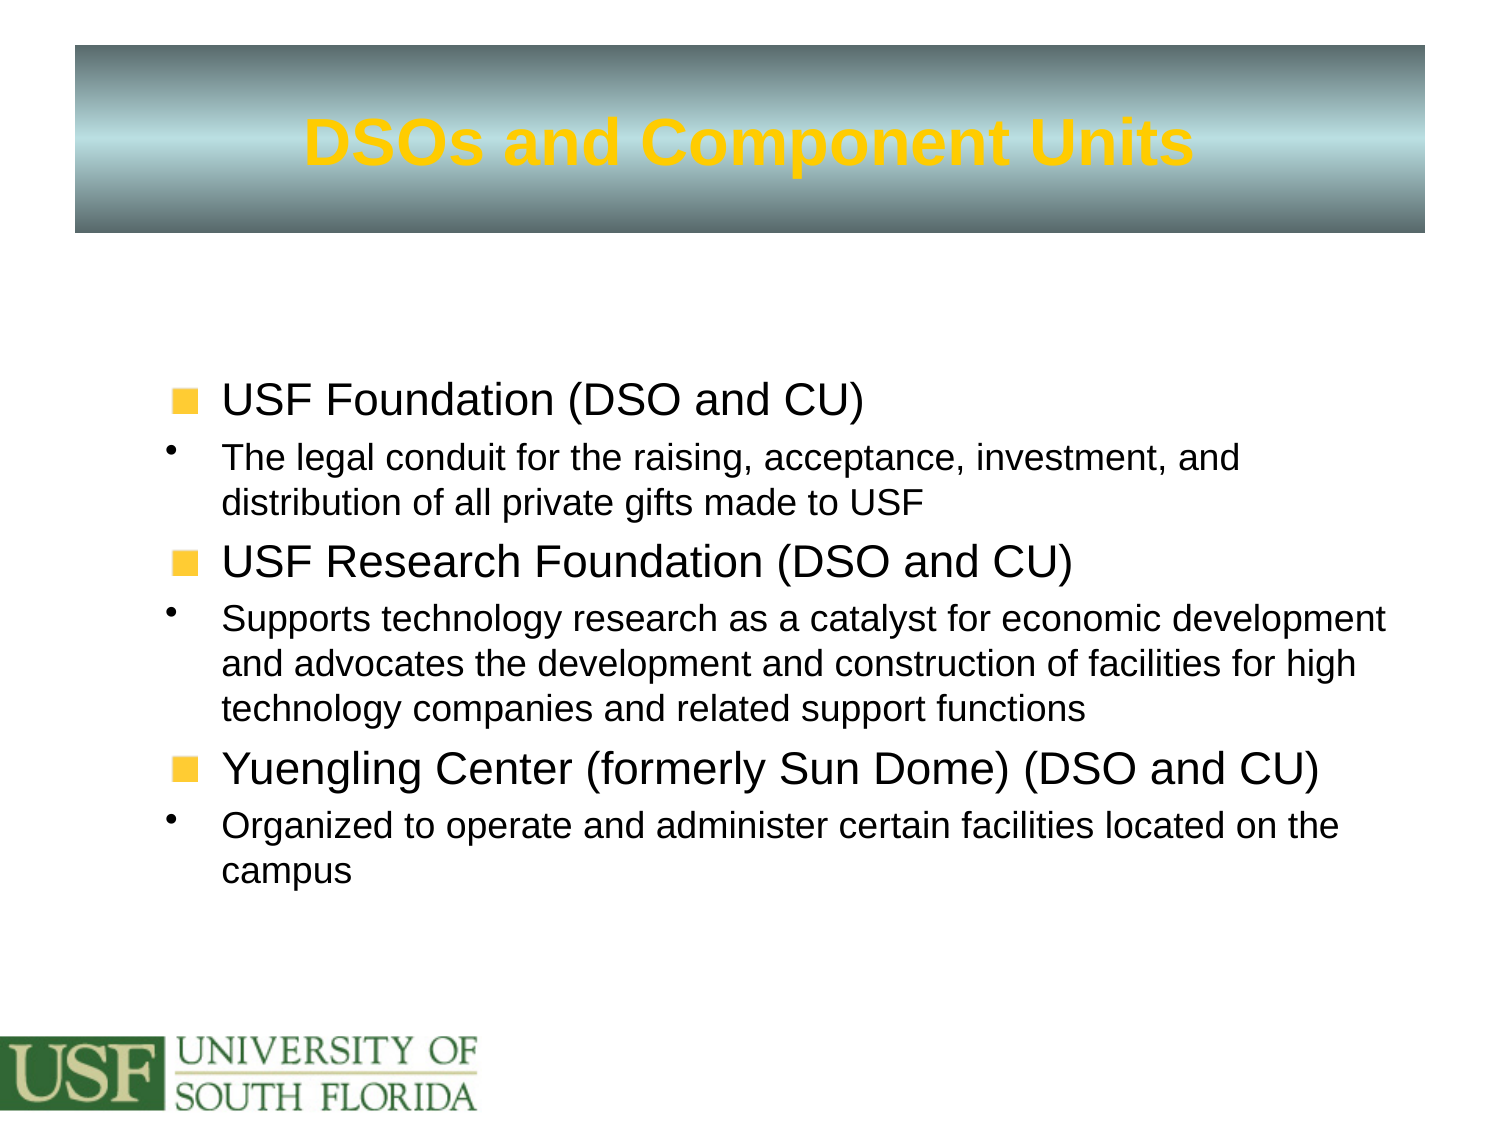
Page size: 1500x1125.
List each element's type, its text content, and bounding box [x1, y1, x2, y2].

picture [165, 381, 198, 414]
picture [0, 1024, 482, 1125]
list USF Foundation (DSO and CU) The legal conduit for the raising, acceptance, investment, and distribution of all private gifts made to USF USF Research Foundation (DSO and CU) Supports technology research as a catalyst for economic development and advocates the development and construction of facilities for high technology companies and related support functions Yuengling Center (formerly Sun Dome) (DSO and CU) Organized to operate and administer certain facilities located on the campus [150, 362, 1425, 1038]
picture [165, 543, 198, 576]
picture [165, 749, 198, 782]
title DSOs and Component Units [75, 45, 1425, 233]
